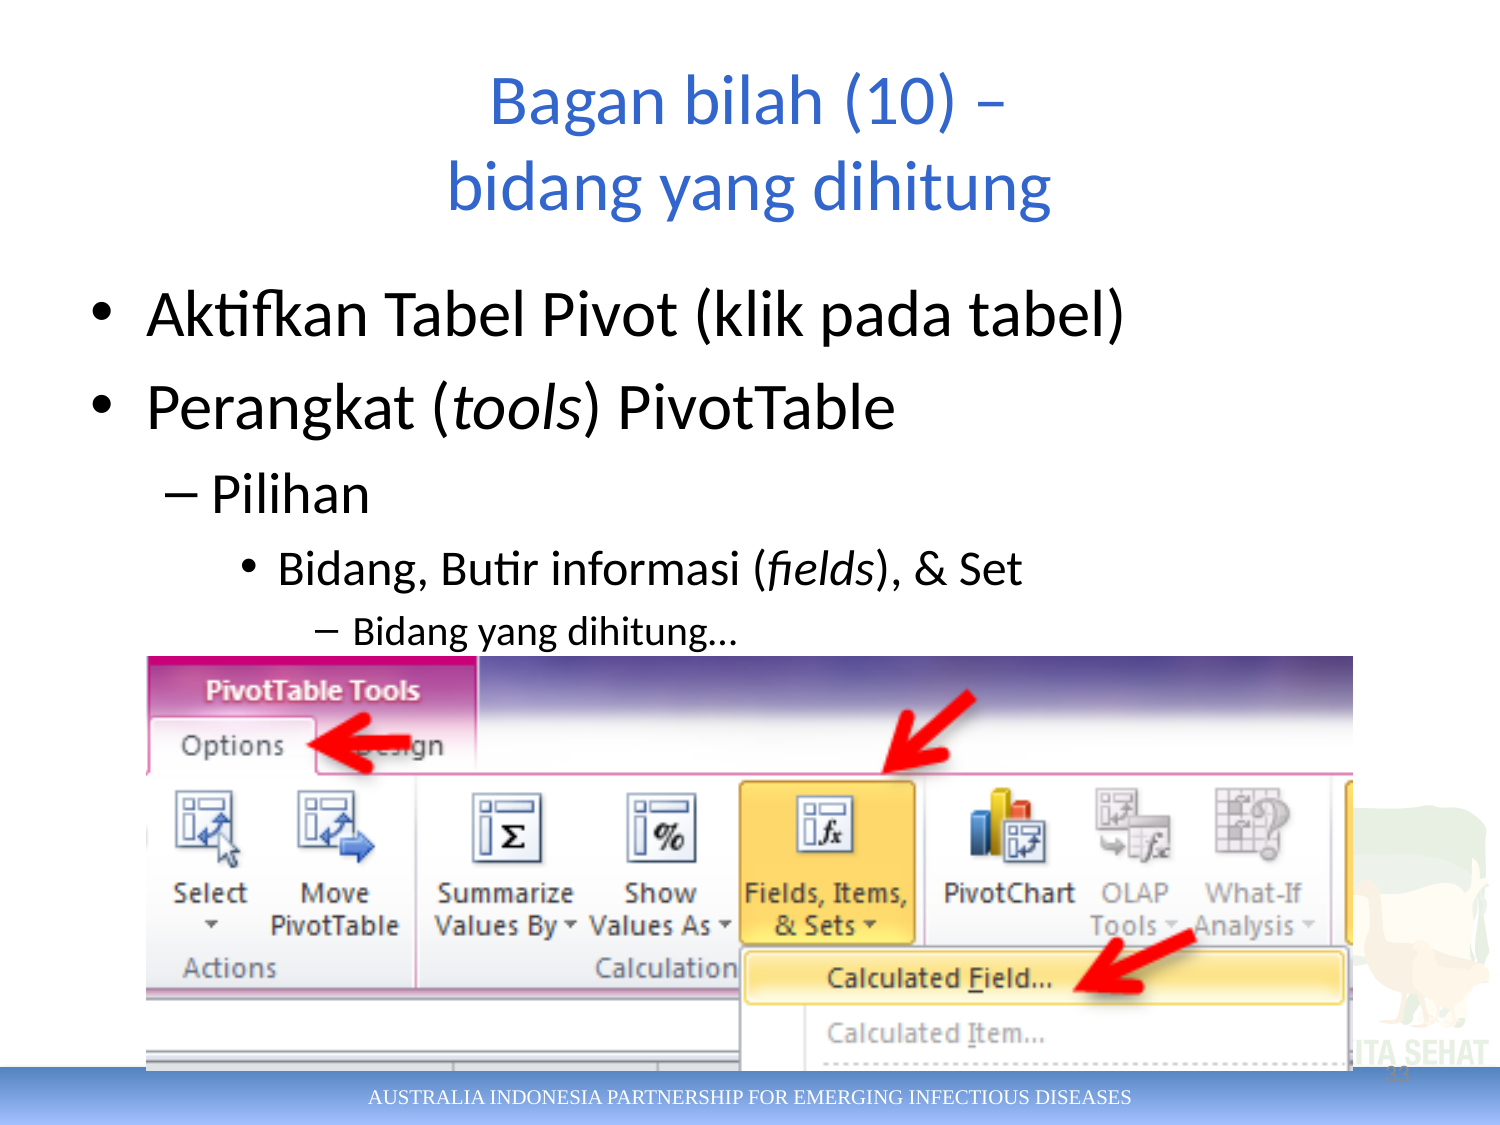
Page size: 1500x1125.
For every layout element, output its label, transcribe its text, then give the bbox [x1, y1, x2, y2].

list Aktifkan Tabel Pivot (klik pada tabel) Perangkat (tools) PivotTable Pilihan Bidang, Butir informasi (fields), & Set Bidang yang dihitung… [75, 262, 1425, 1005]
slide_number 33 [1074, 1042, 1425, 1103]
picture [146, 656, 1353, 1071]
title Bagan bilah (10) – bidang yang dihitung [75, 45, 1425, 233]
